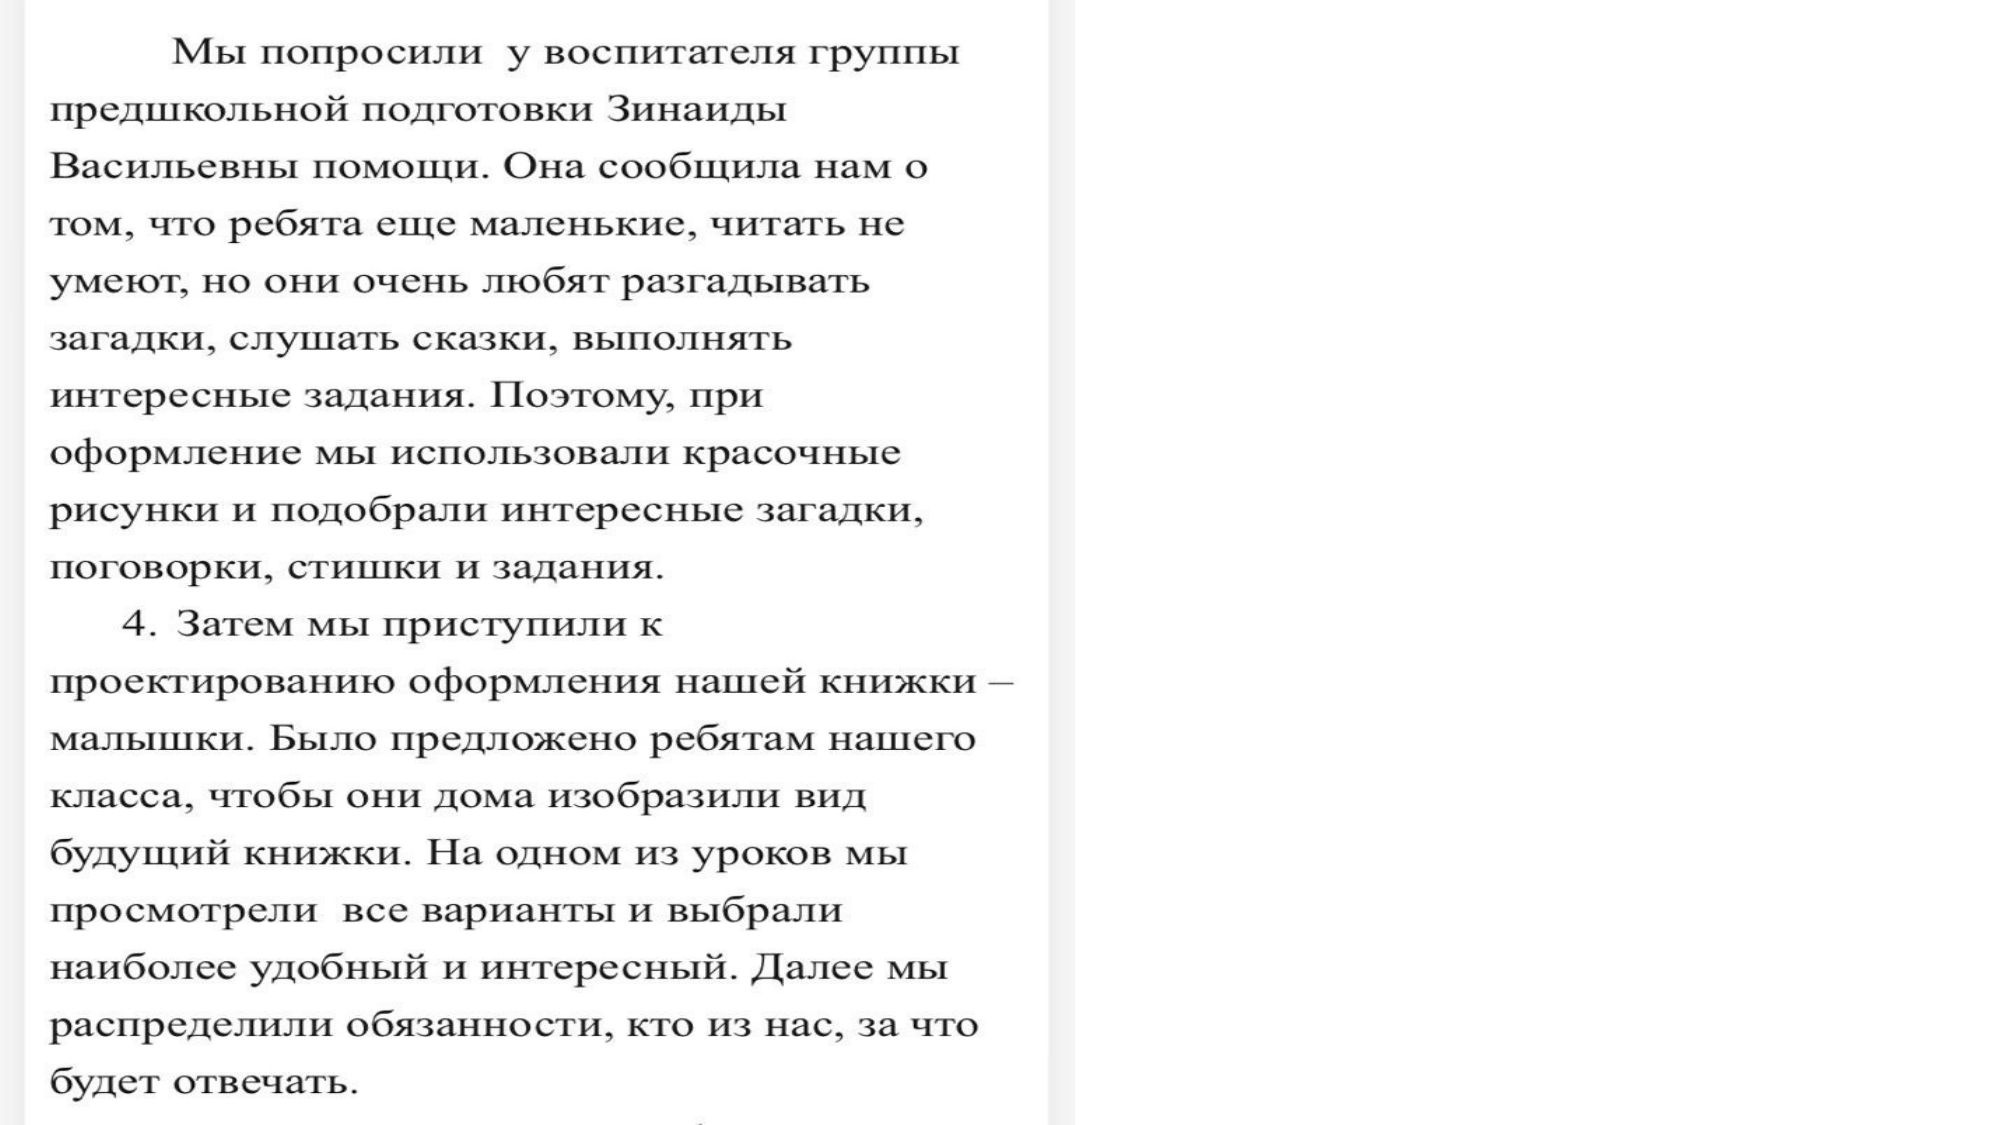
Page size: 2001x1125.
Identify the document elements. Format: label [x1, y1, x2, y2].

list [0, 0, 1075, 1125]
